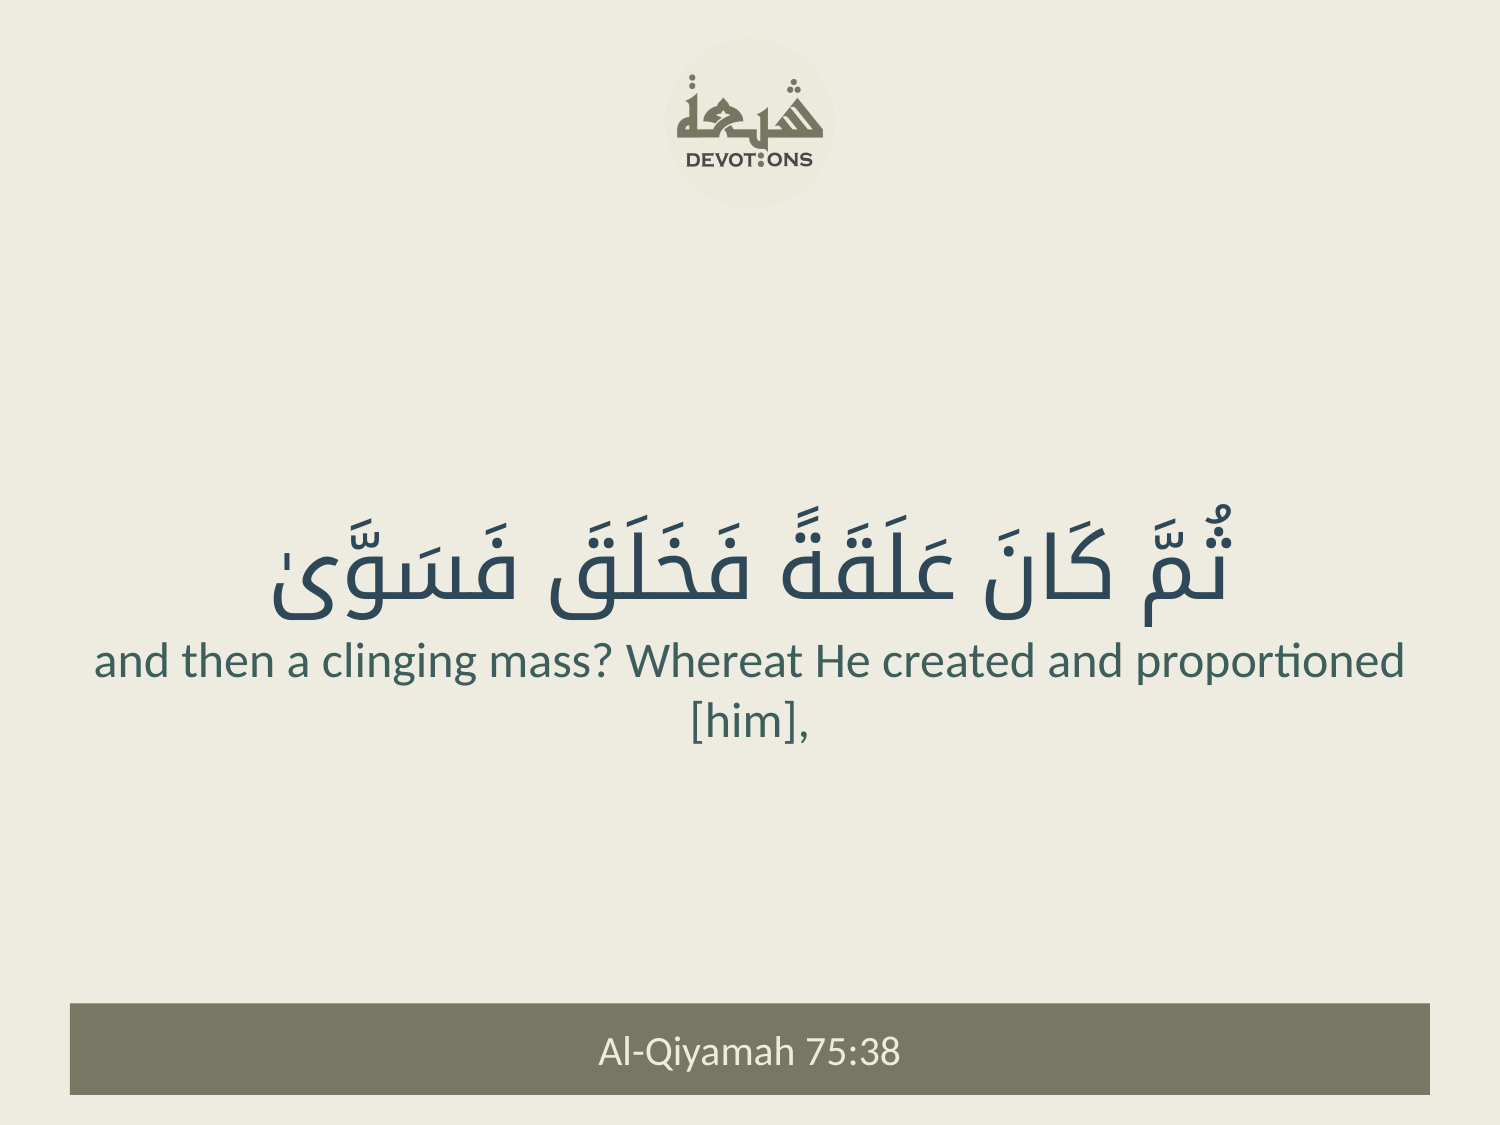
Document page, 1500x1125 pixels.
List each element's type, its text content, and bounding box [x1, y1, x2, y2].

list ثُمَّ كَانَ عَلَقَةً فَخَلَقَ فَسَوَّىٰ and then a clinging mass? Whereat He created and proportioned [him], [69, 203, 1430, 1003]
picture [656, 29, 844, 203]
list Al-Qiyamah 75:38 [69, 1003, 1430, 1095]
